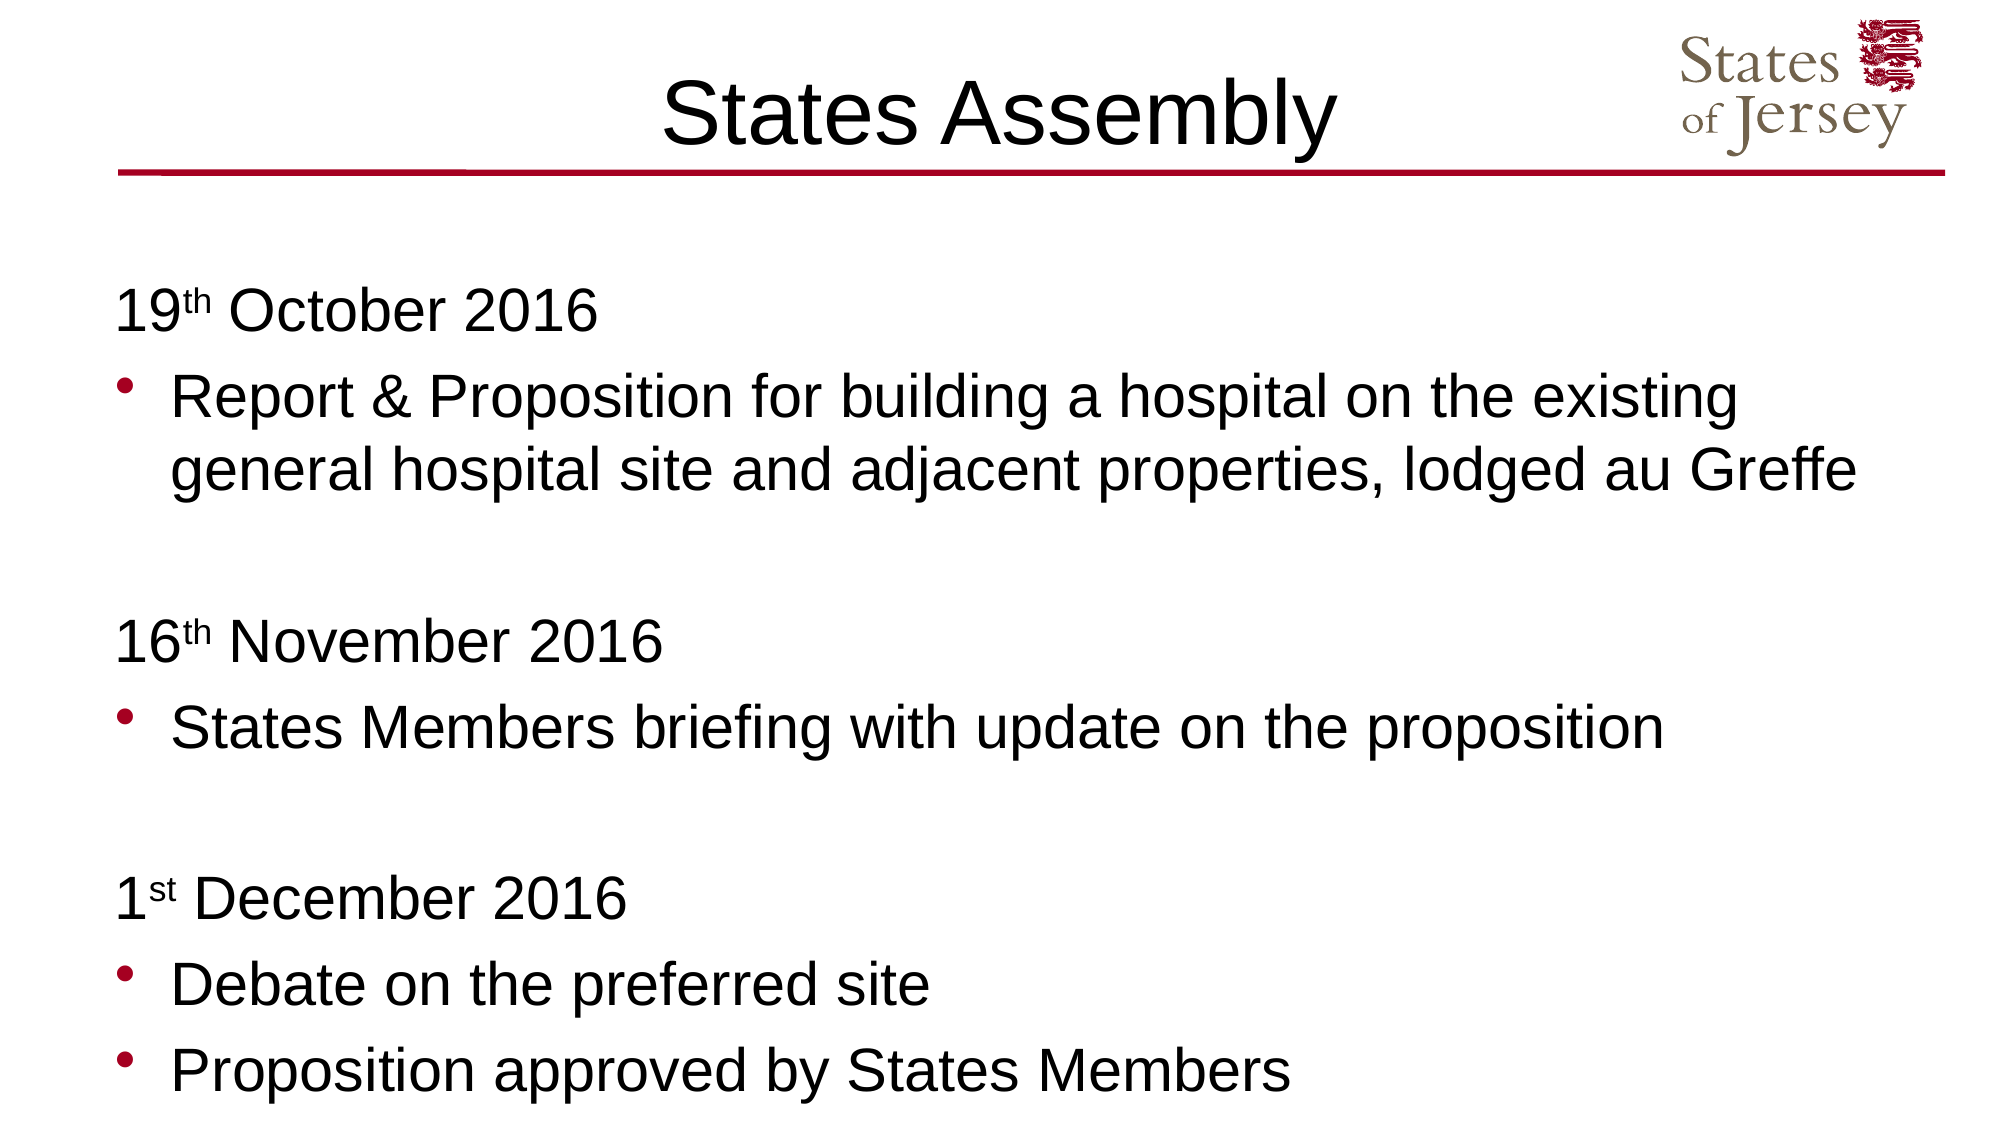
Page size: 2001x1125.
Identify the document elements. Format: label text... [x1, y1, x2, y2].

list 19th October 2016 Report & Proposition for building a hospital on the existing general hospital site and adjacent properties, lodged au Greffe 16th November 2016 States Members briefing with update on the proposition 1st December 2016 Debate on the preferred site Proposition approved by States Members [99, 262, 1900, 1125]
title States Assembly [99, 45, 1900, 233]
